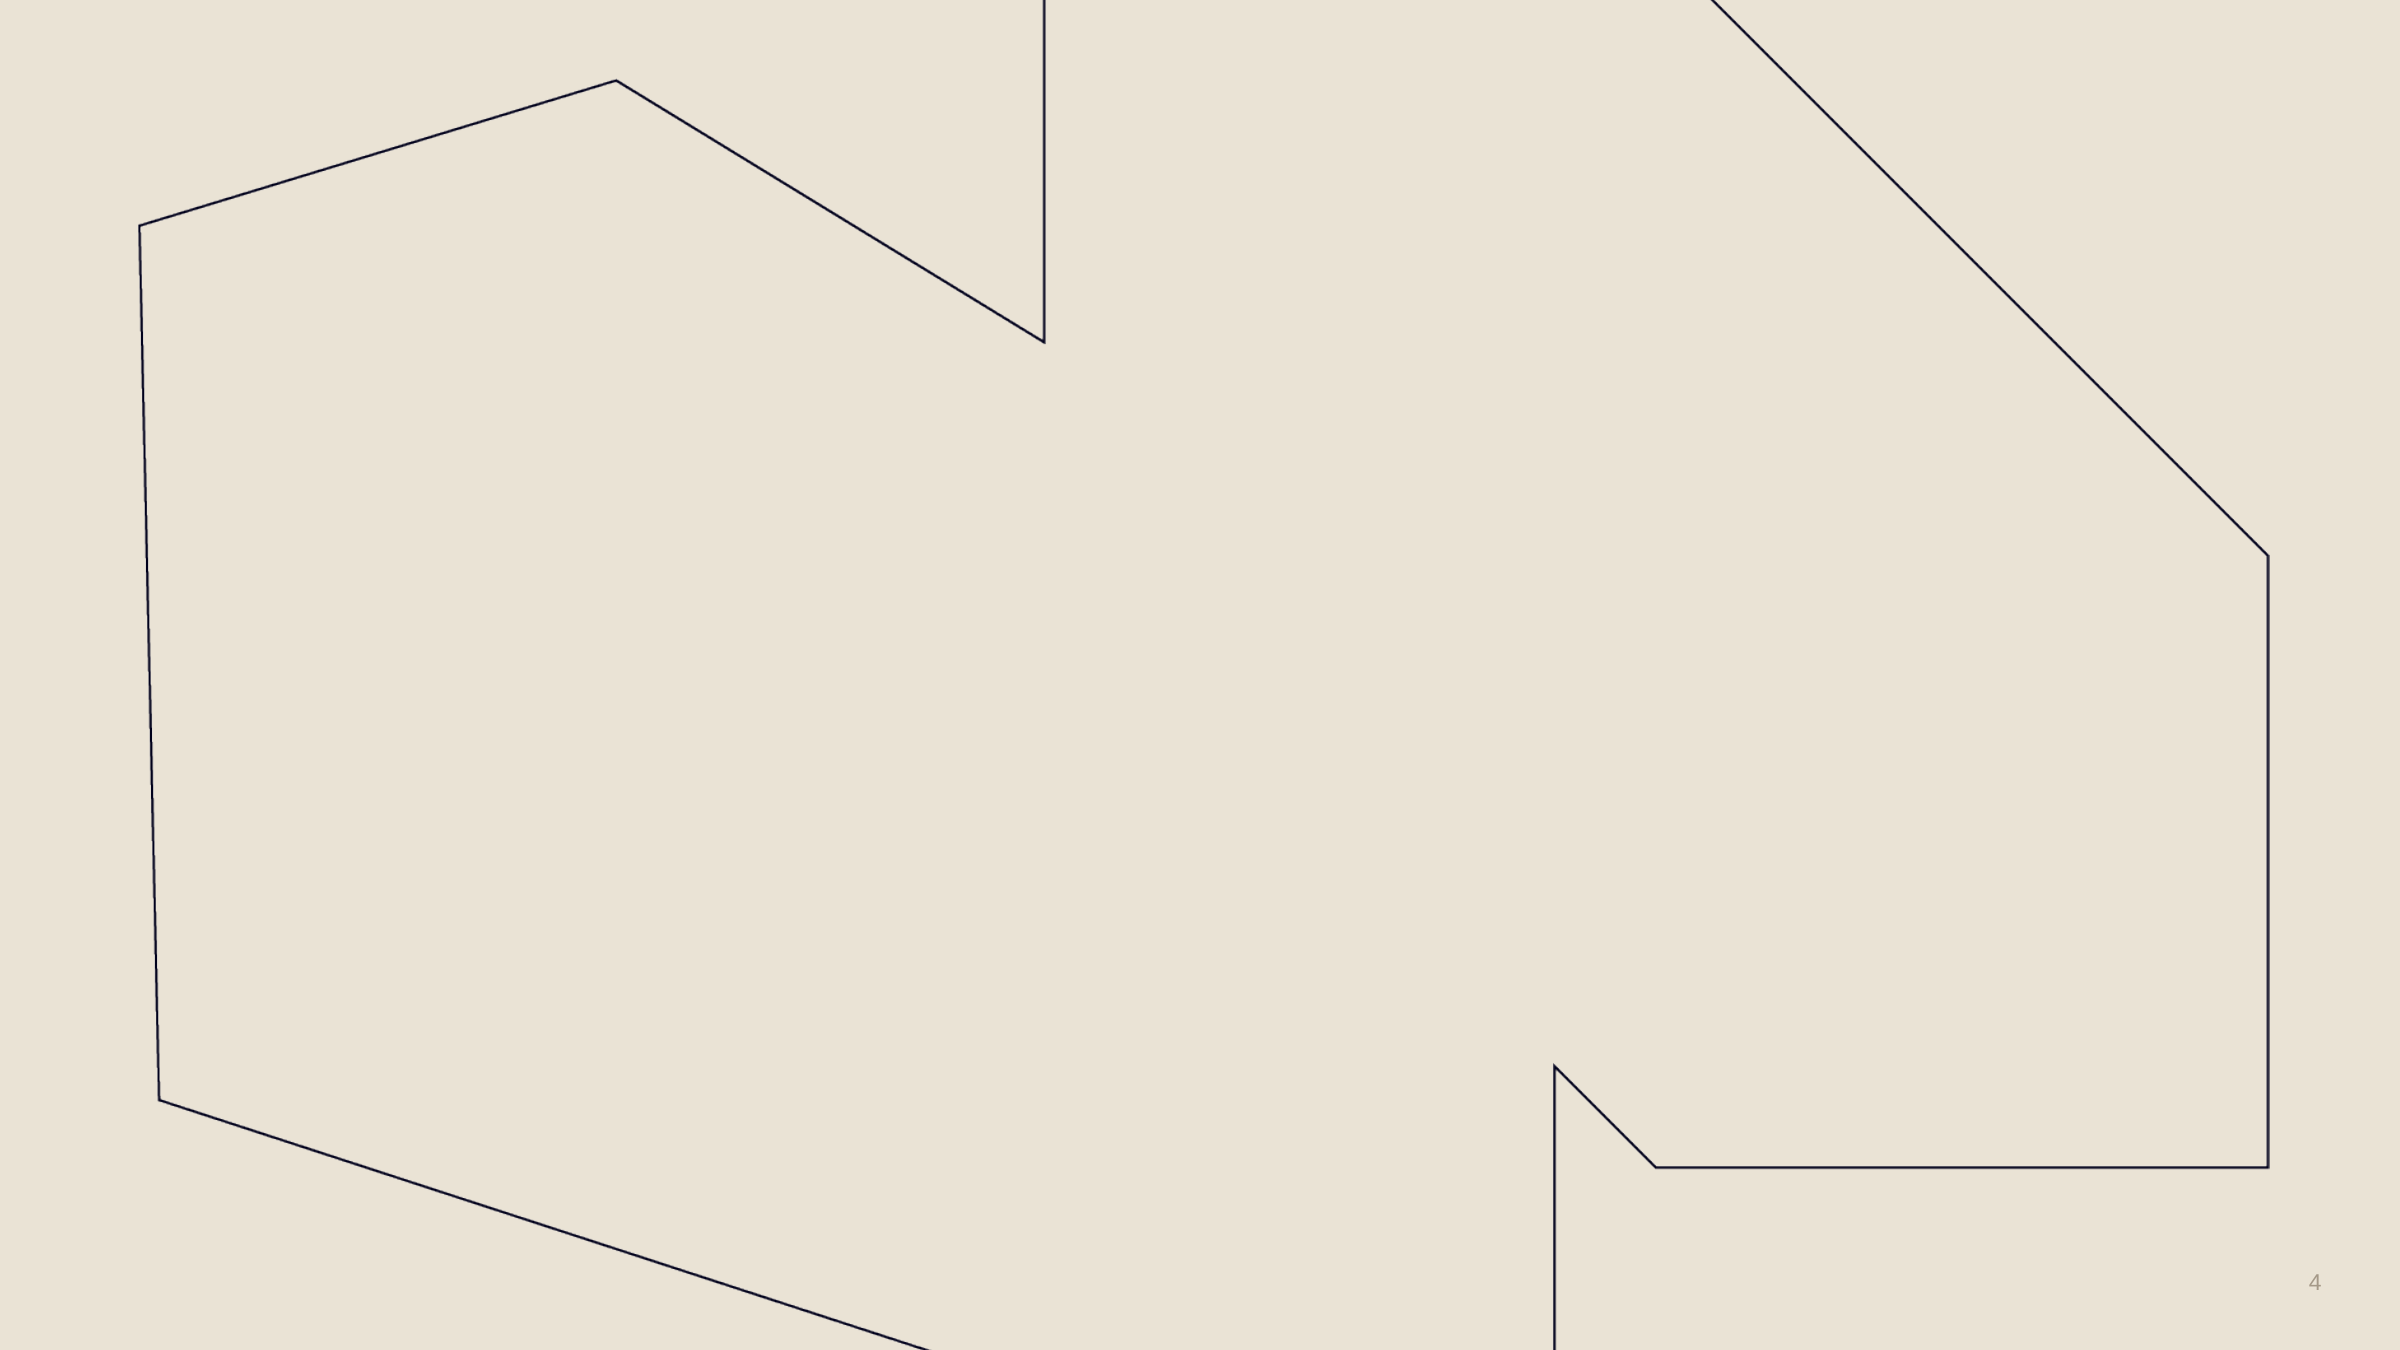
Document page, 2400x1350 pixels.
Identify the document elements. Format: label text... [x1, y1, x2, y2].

slide_number 4 [2299, 1261, 2331, 1302]
picture [137, 0, 2270, 1350]
